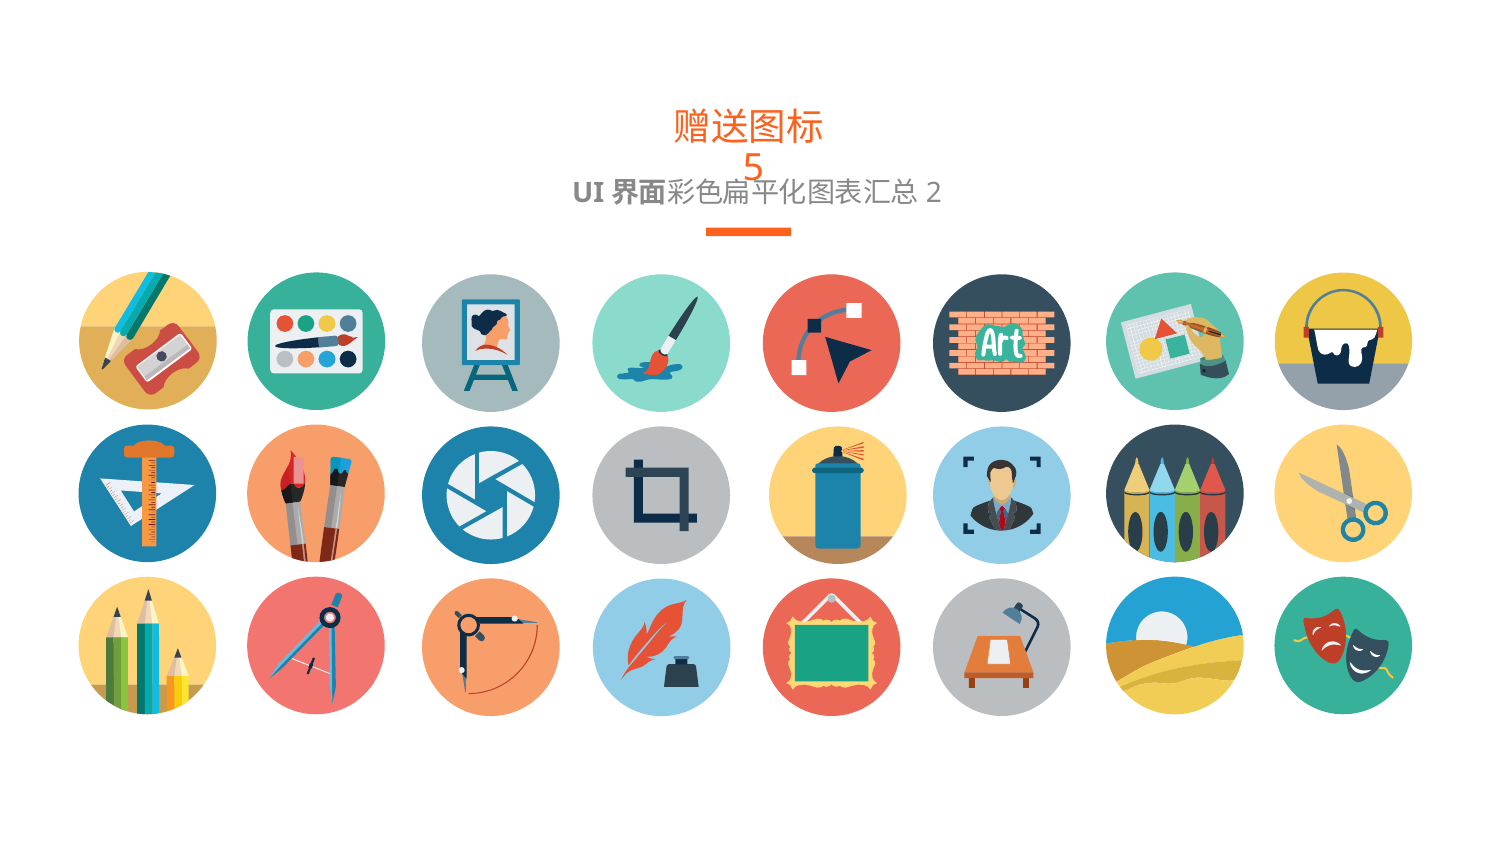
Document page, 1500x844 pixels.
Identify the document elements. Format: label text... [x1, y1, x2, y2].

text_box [454, 610, 539, 695]
text_box [762, 274, 901, 412]
text_box [422, 426, 560, 565]
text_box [278, 449, 353, 563]
text_box [1274, 576, 1413, 715]
text_box [933, 578, 1071, 716]
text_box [791, 302, 872, 384]
text_box 赠送图标5 [648, 100, 858, 167]
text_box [1120, 303, 1230, 384]
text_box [785, 592, 878, 690]
text_box [1106, 424, 1244, 535]
text_box [1116, 576, 1234, 609]
text_box [592, 274, 731, 412]
text_box [592, 578, 731, 717]
text_box [592, 426, 731, 565]
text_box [268, 591, 343, 705]
text_box [199, 447, 217, 539]
text_box [1274, 424, 1413, 541]
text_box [625, 459, 698, 532]
text_box [1106, 272, 1244, 376]
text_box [811, 441, 865, 549]
text_box [91, 685, 100, 696]
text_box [1292, 607, 1394, 683]
text_box [933, 426, 1071, 565]
text_box [1278, 363, 1409, 411]
text_box [78, 595, 100, 685]
text_box [422, 578, 560, 717]
text_box [80, 295, 96, 326]
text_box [963, 456, 1041, 535]
text_box [1274, 272, 1413, 363]
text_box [616, 295, 700, 382]
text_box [949, 311, 1055, 375]
text_box [762, 599, 901, 716]
text_box [769, 426, 907, 536]
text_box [446, 450, 536, 540]
text_box [247, 601, 263, 690]
text_box [1128, 392, 1222, 411]
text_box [964, 601, 1041, 689]
text_box [422, 274, 560, 412]
text_box [194, 594, 217, 685]
text_box [79, 326, 96, 386]
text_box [101, 271, 201, 396]
text_box UI界面彩色扁平化图表汇总2 [557, 167, 957, 216]
text_box [275, 576, 385, 709]
text_box [205, 326, 217, 380]
text_box [933, 274, 1071, 412]
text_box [1303, 288, 1384, 384]
text_box [247, 272, 386, 411]
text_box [99, 440, 195, 547]
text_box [1124, 456, 1226, 563]
text_box [205, 302, 216, 326]
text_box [620, 599, 699, 688]
text_box [791, 578, 872, 591]
text_box [247, 424, 385, 549]
text_box [106, 424, 189, 438]
text_box [111, 576, 184, 587]
text_box [782, 536, 894, 564]
text_box [78, 449, 94, 537]
text_box [194, 685, 204, 696]
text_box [1105, 611, 1244, 715]
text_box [461, 299, 521, 391]
text_box [116, 555, 178, 563]
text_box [1298, 444, 1390, 544]
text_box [269, 309, 363, 374]
text_box [704, 225, 793, 238]
text_box [1307, 552, 1380, 563]
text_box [105, 588, 189, 715]
text_box [123, 405, 173, 410]
